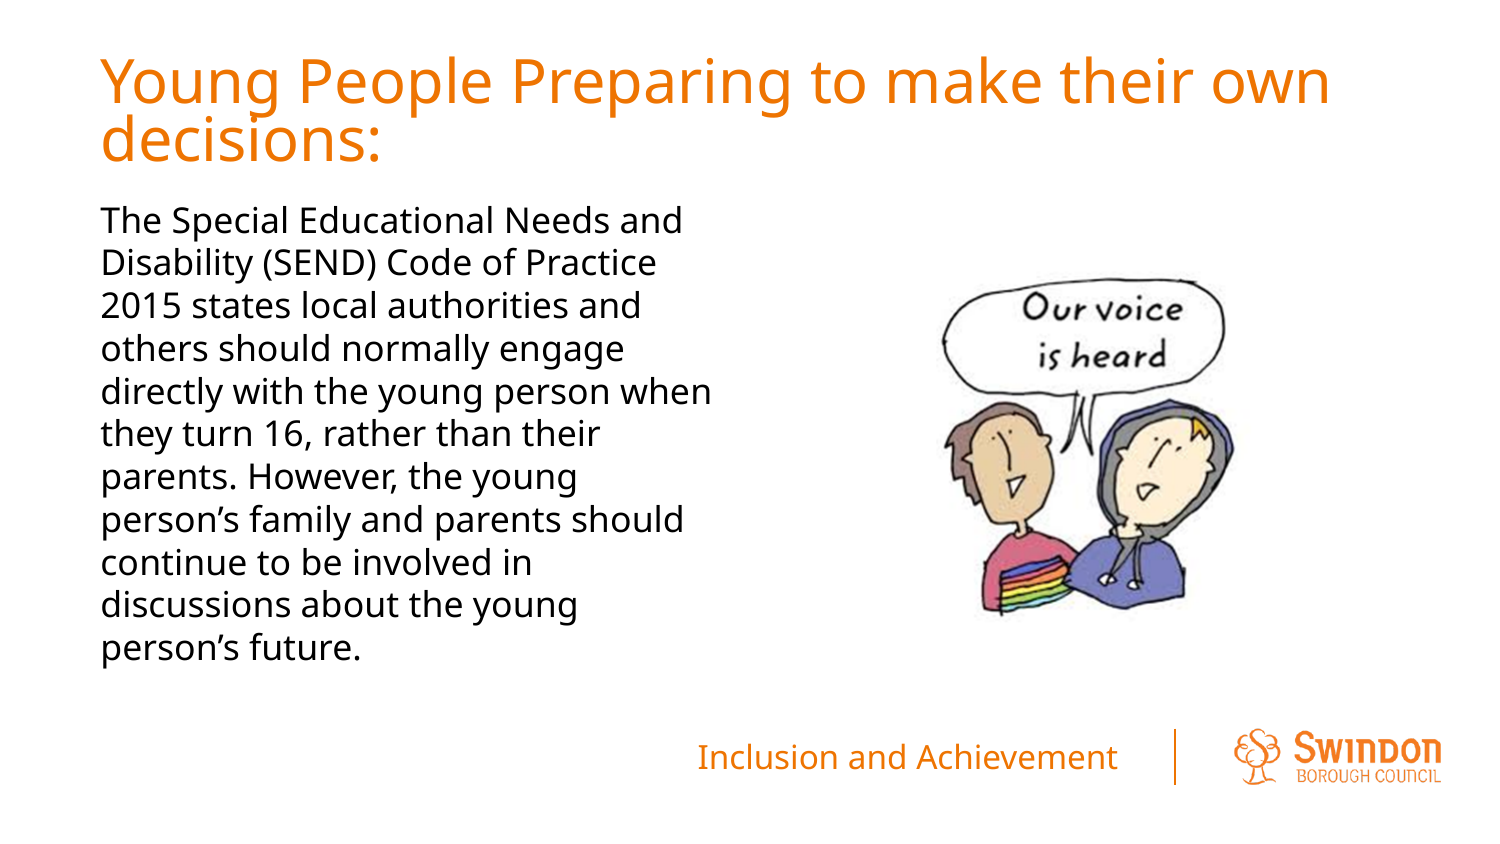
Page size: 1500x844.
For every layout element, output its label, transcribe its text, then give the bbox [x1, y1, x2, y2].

picture [1175, 669, 1500, 844]
title Young People Preparing to make their own decisions: [100, 55, 1400, 174]
list The Special Educational Needs and Disability (SEND) Code of Practice 2015 states local authorities and others should normally engage directly with the young person when they turn 16, rather than their parents. However, the young person’s family and parents should continue to be involved in discussions about the young person’s future. [100, 197, 721, 671]
picture [924, 259, 1255, 634]
